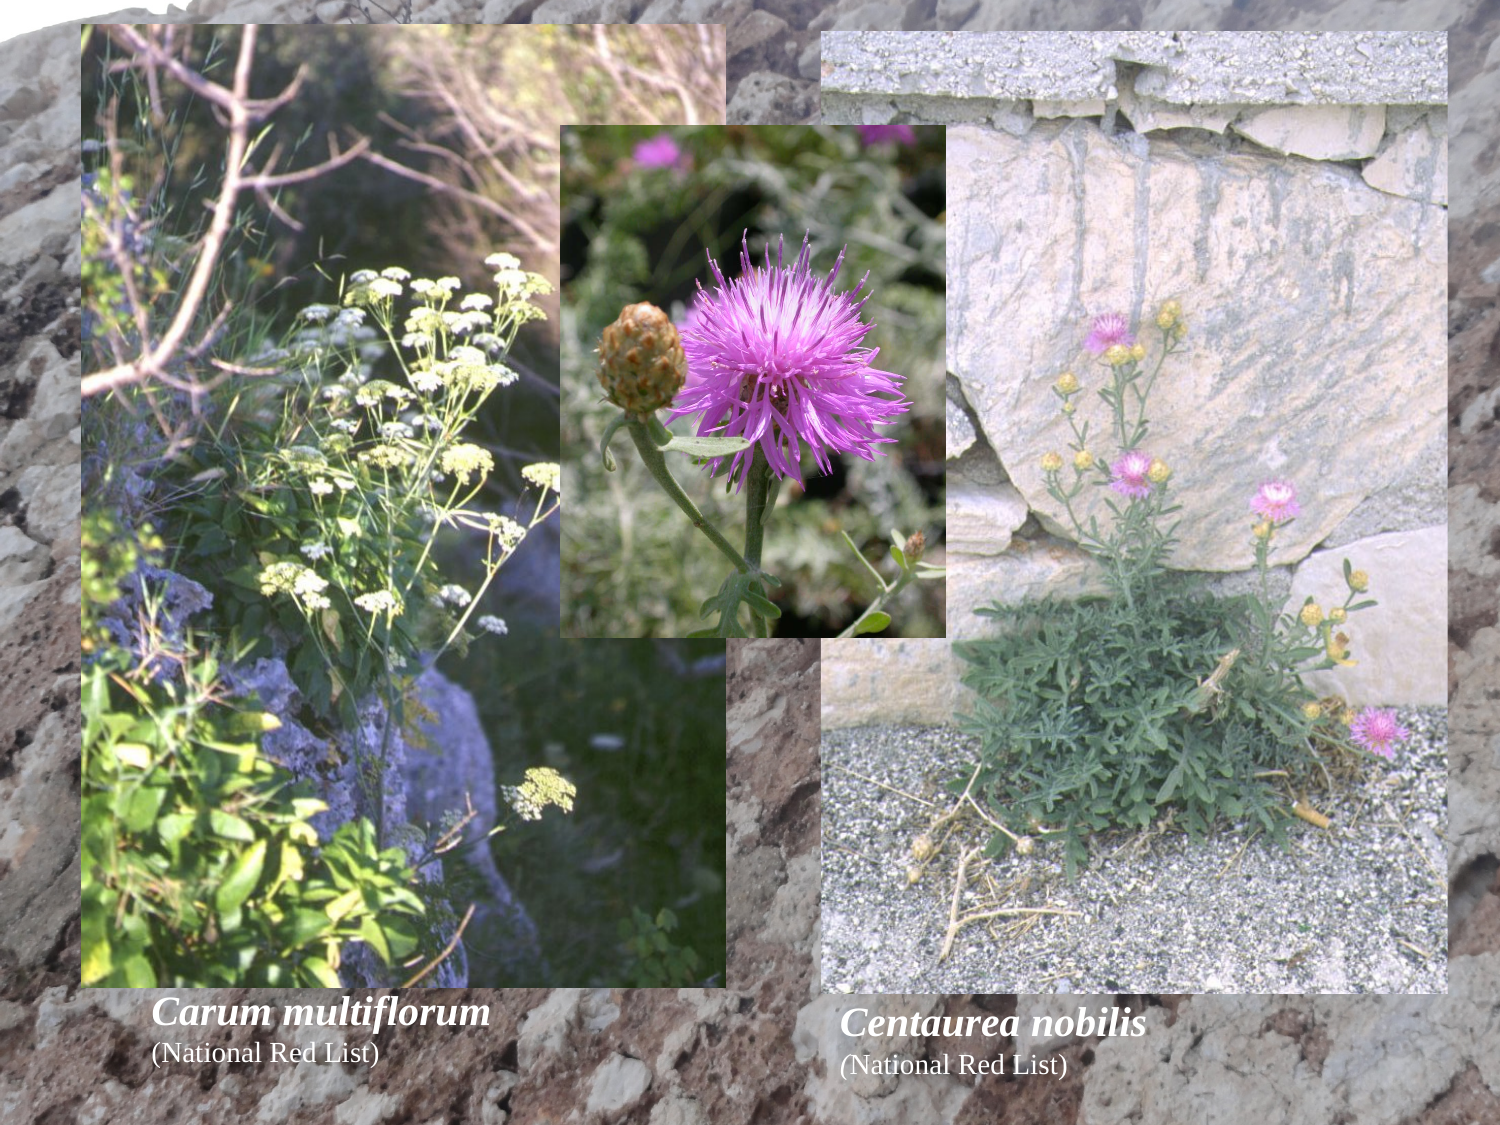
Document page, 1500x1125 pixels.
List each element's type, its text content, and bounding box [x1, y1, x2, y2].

picture [0, 0, 1500, 1125]
text_box Centaurea nobilis (National Red List) [825, 1002, 1163, 1088]
text_box Carum multiflorum (National Red List) [136, 996, 507, 1076]
